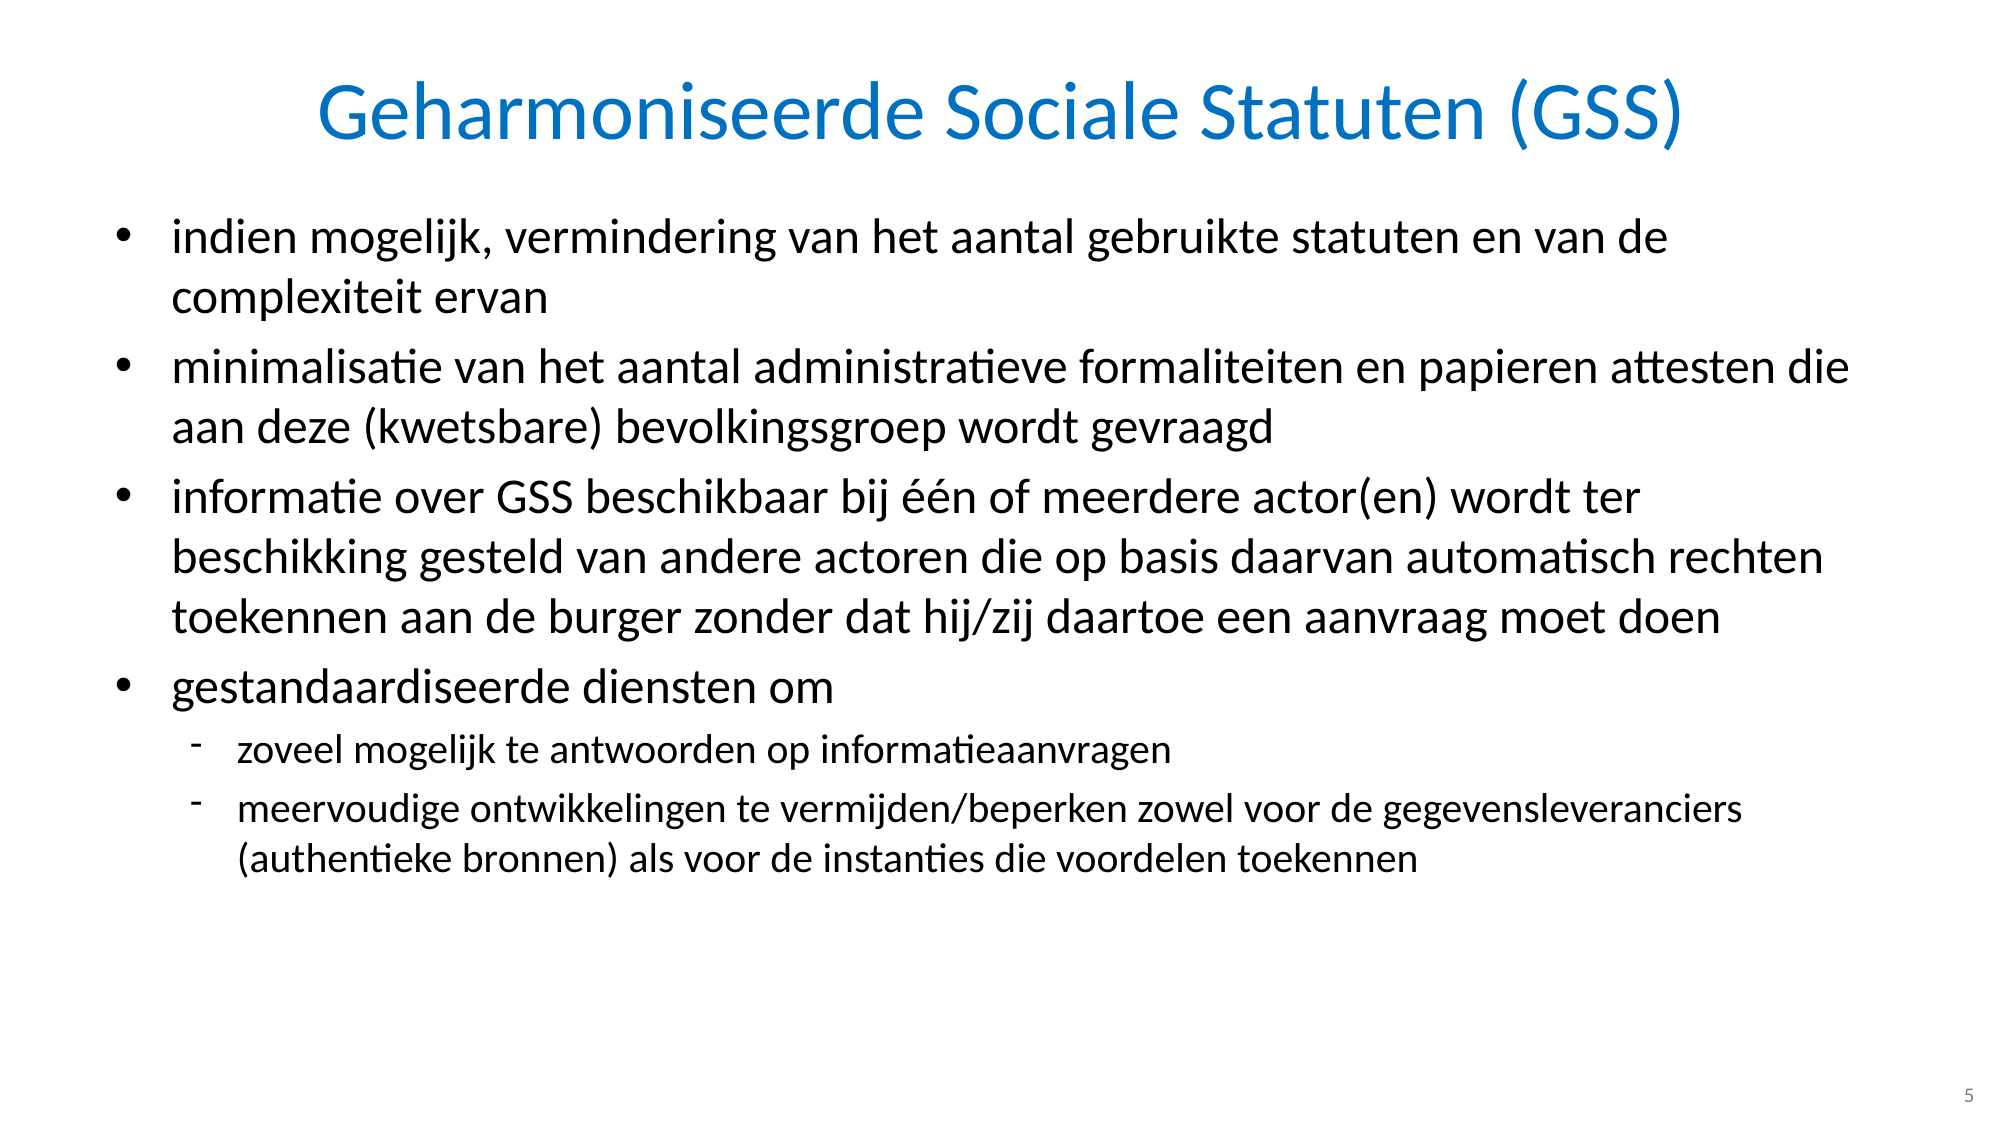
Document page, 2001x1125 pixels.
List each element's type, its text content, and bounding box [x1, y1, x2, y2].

slide_number 5 [1824, 1064, 1990, 1125]
list indien mogelijk, vermindering van het aantal gebruikte statuten en van de complexiteit ervan minimalisatie van het aantal administratieve formaliteiten en papieren attesten die aan deze (kwetsbare) bevolkingsgroep wordt gevraagd informatie over GSS beschikbaar bij één of meerdere actor(en) wordt ter beschikking gesteld van andere actoren die op basis daarvan automatisch rechten toekennen aan de burger zonder dat hij/zij daartoe een aanvraag moet doen gestandaardiseerde diensten om zoveel mogelijk te antwoorden op informatieaanvragen meervoudige ontwikkelingen te vermijden/beperken zowel voor de gegevensleveranciers (authentieke bronnen) als voor de instanties die voordelen toekennen [99, 196, 1900, 1035]
title Geharmoniseerde Sociale Statuten (GSS) [102, 30, 1903, 183]
